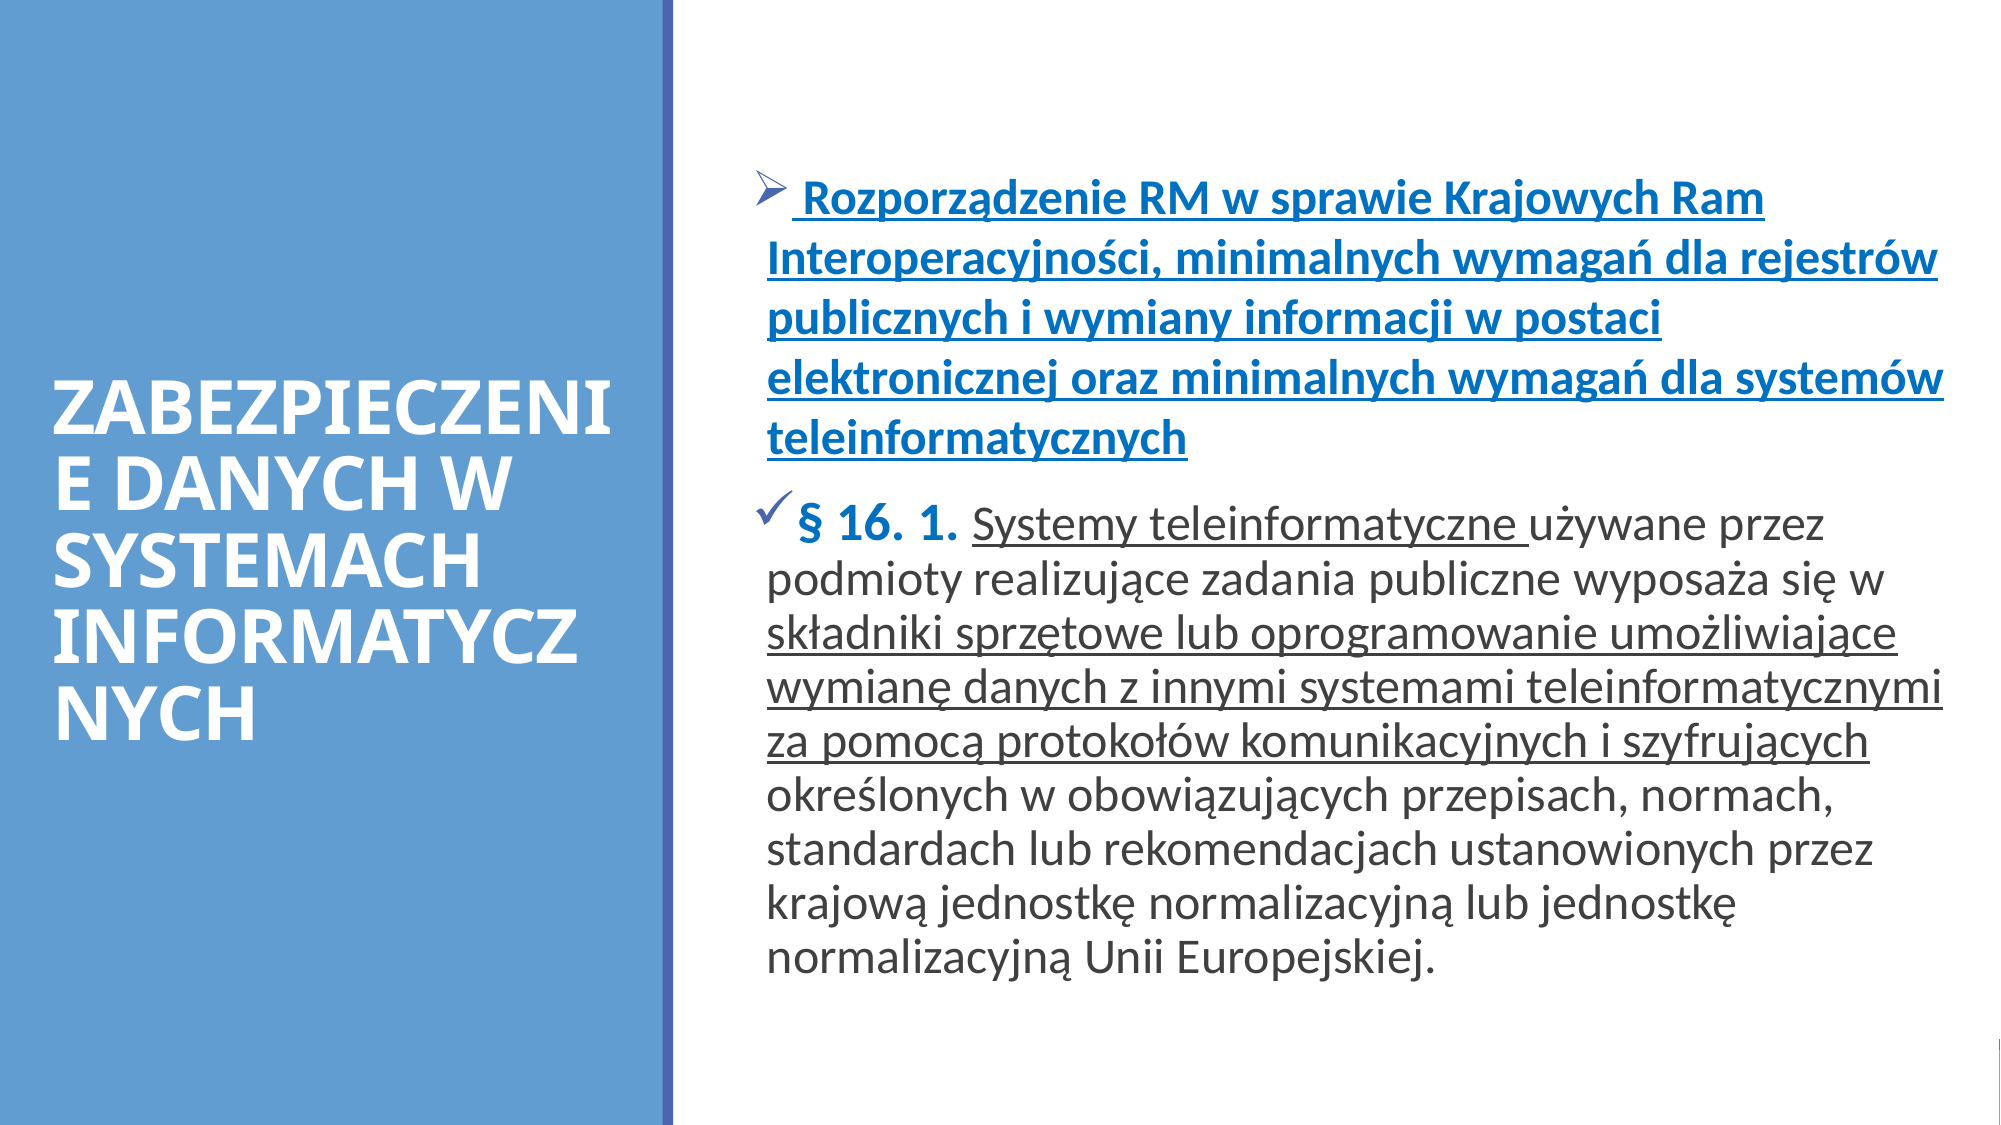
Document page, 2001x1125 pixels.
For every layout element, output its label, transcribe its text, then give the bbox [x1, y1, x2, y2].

title ZABEZPIECZENIE DANYCH W SYSTEMACH INFORMATYCZNYCH [37, 101, 641, 1028]
text_box [0, 0, 661, 1125]
text_box [661, 0, 674, 1125]
text_box [674, 0, 2000, 1125]
list Rozporządzenie RM w sprawie Krajowych Ram Interoperacyjności, minimalnych wymagań dla rejestrów publicznych i wymiany informacji w postaci elektronicznej oraz minimalnych wymagań dla systemów teleinformatycznych § 16. 1. Systemy teleinformatyczne używane przez podmioty realizujące zadania publiczne wyposaża się w składniki sprzętowe lub oprogramowanie umożliwiające wymianę danych z innymi systemami teleinformatycznymi za pomocą protokołów komunikacyjnych i szyfrujących określonych w obowiązujących przepisach, normach, standardach lub rekomendacjach ustanowionych przez krajową jednostkę normalizacyjną lub jednostkę normalizacyjną Unii Europejskiej. [751, 41, 1952, 1107]
